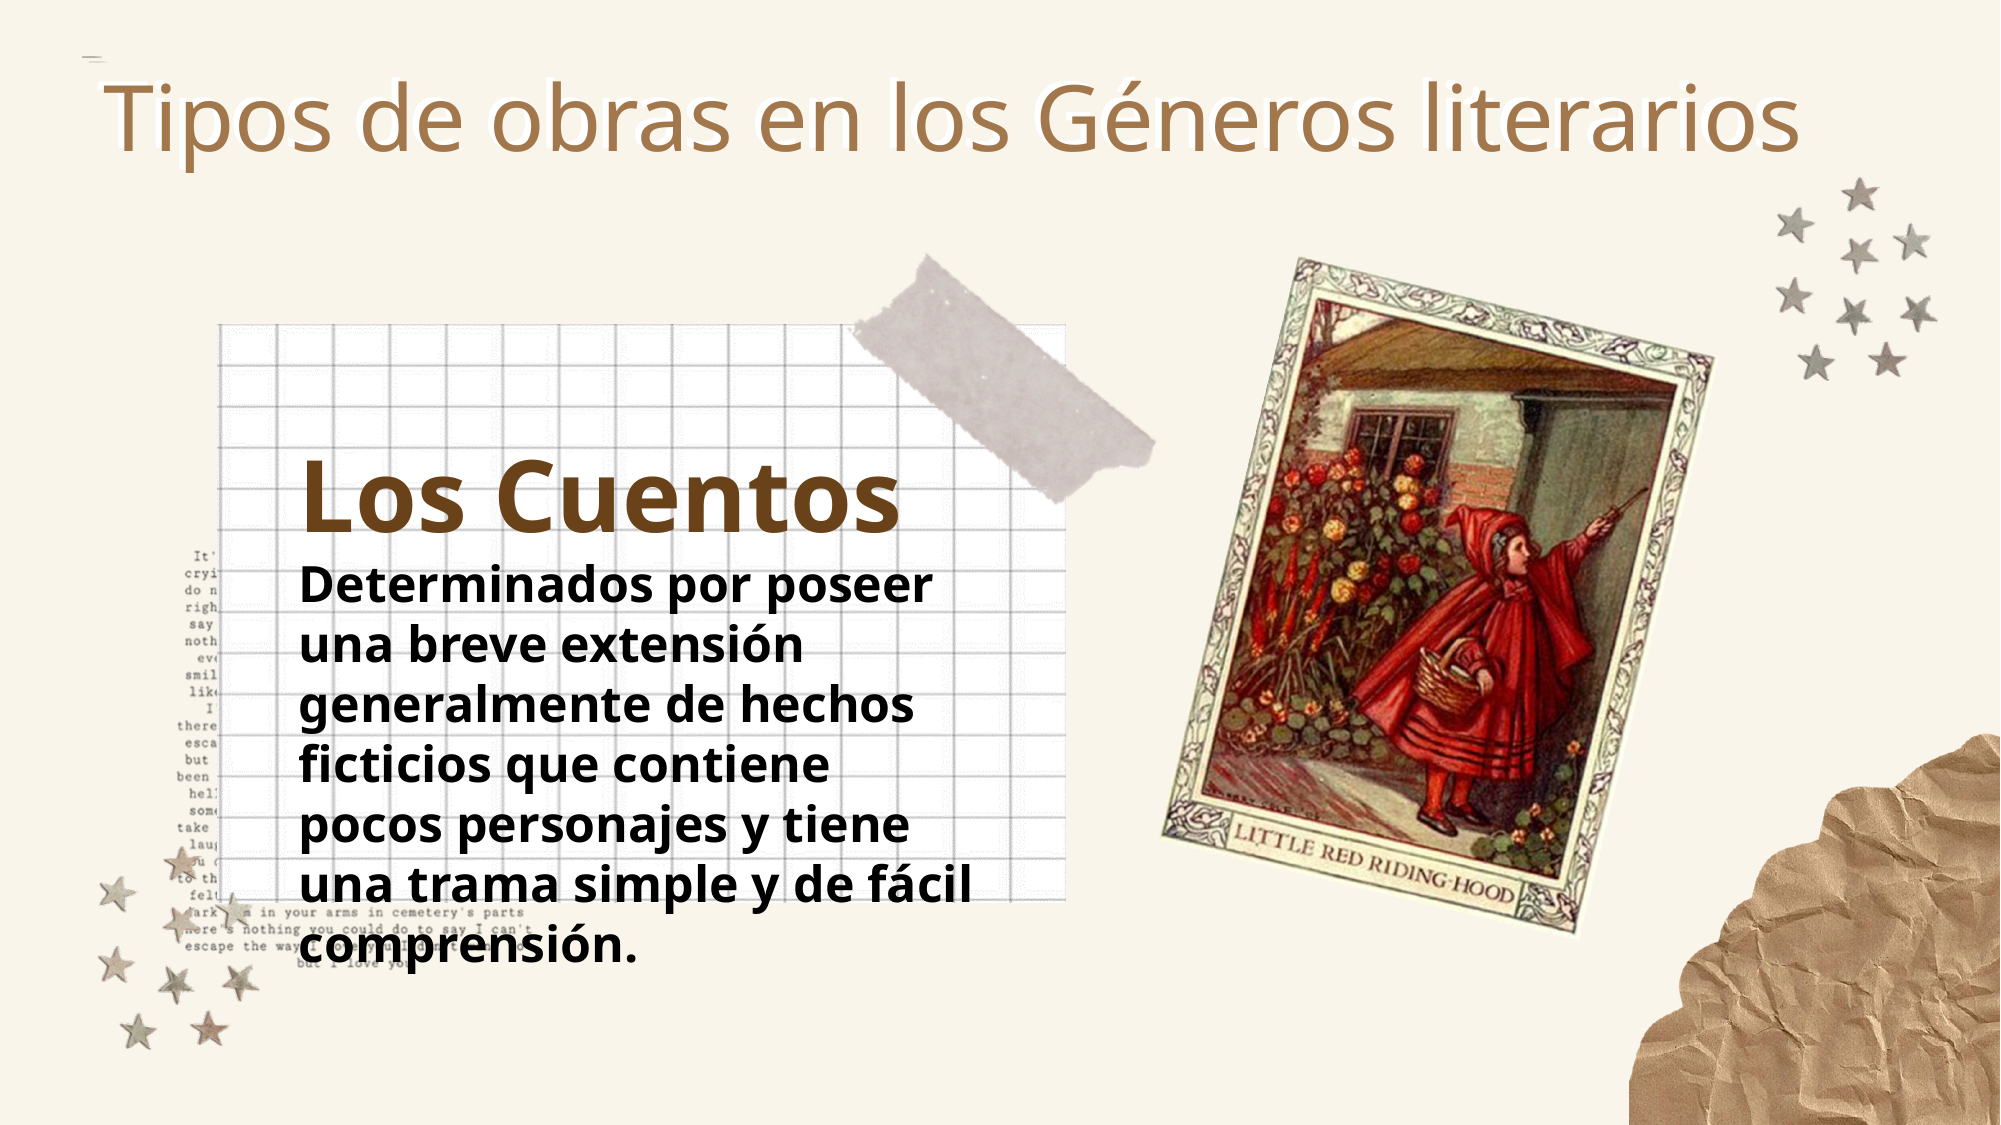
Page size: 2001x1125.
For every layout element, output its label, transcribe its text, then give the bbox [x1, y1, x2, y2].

text_box Tipos de obras en los Géneros literarios [82, 48, 2000, 173]
picture [24, 476, 639, 1105]
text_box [217, 183, 1194, 903]
picture [1194, 131, 2000, 1125]
text_box Tipos de obras en los Géneros literarios [89, 52, 1931, 178]
